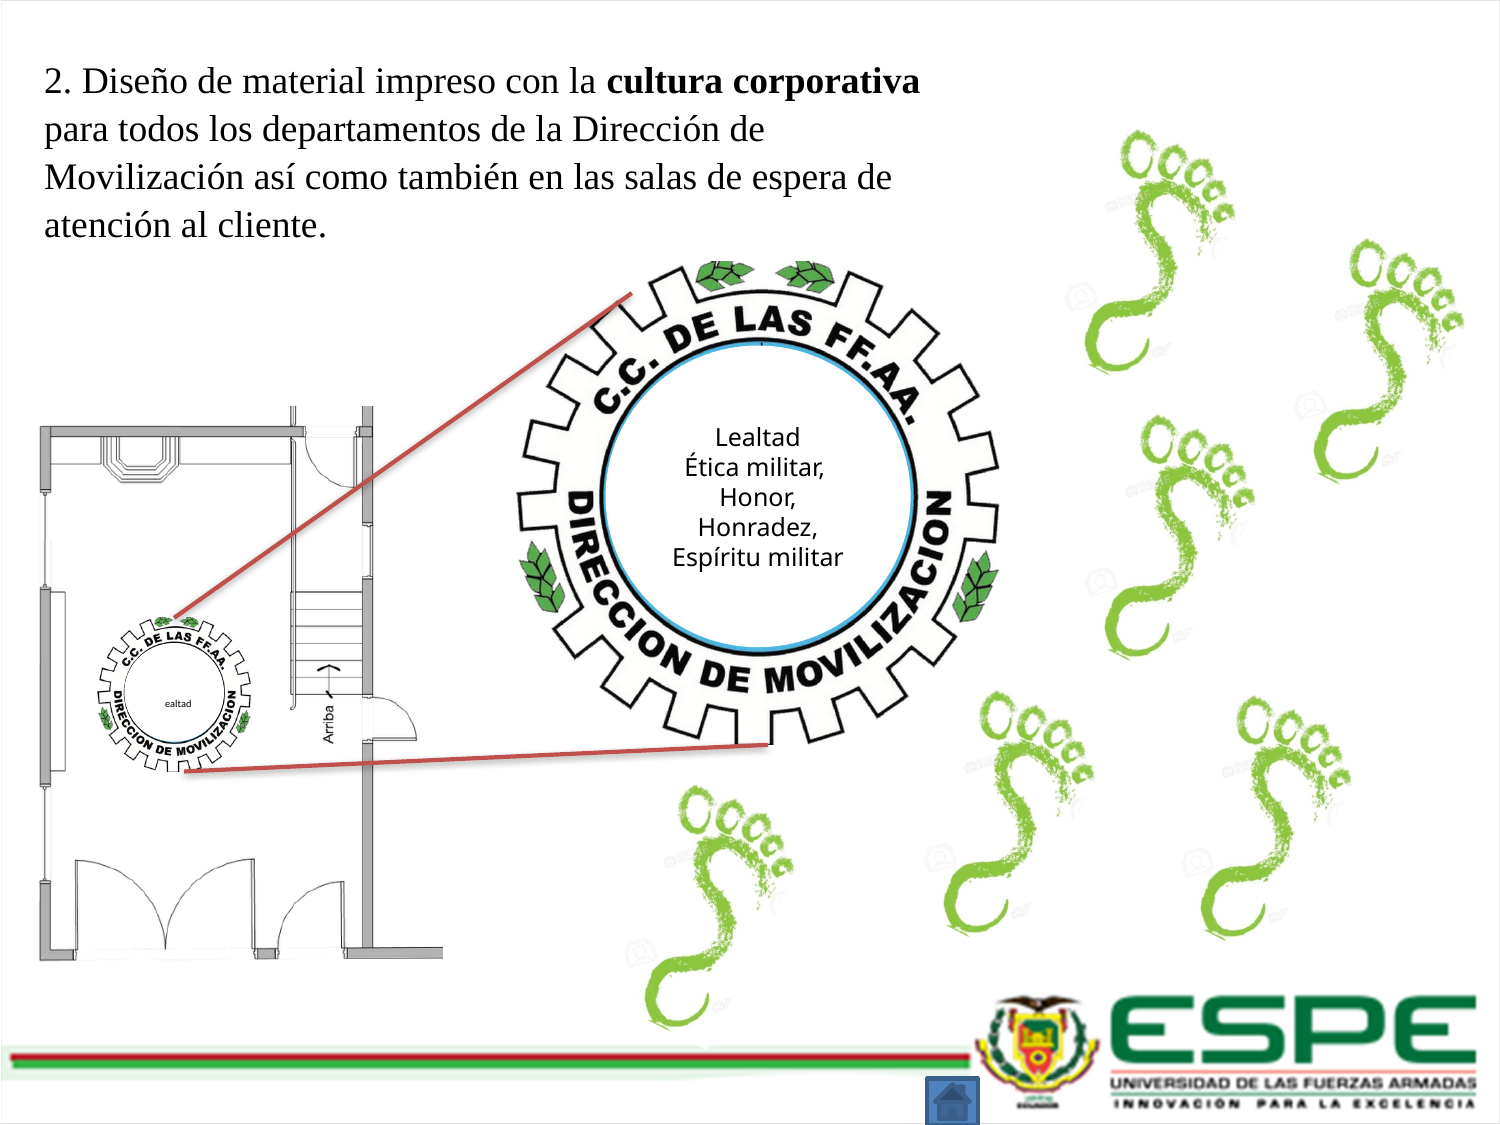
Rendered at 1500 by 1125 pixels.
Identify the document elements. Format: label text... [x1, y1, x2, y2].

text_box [183, 744, 769, 772]
text_box [925, 1076, 980, 1125]
text_box 2. Diseño de material impreso con la cultura corporativa para todos los departamentos de la Dirección de Movilización así como también en las salas de espera de atención al cliente. [29, 45, 978, 253]
picture [0, 0, 1500, 1125]
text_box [173, 292, 633, 619]
